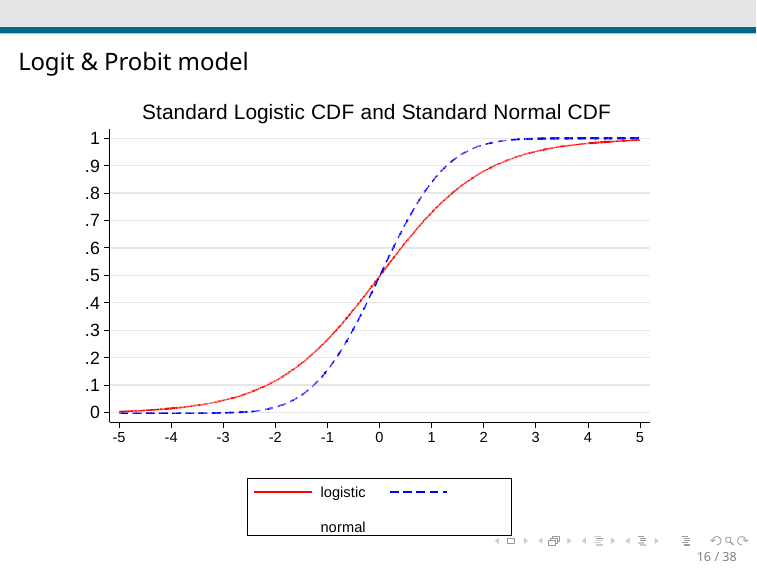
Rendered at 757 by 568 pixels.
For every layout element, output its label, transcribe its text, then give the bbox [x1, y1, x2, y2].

text_box 5 [633, 438, 647, 445]
text_box -3 [214, 438, 233, 445]
text_box 2 [477, 438, 491, 445]
text_box -4 [162, 438, 181, 445]
text_box 3 [529, 438, 543, 445]
text_box 16 / 38 [690, 547, 746, 568]
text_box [102, 127, 651, 430]
text_box -1 [318, 438, 337, 445]
text_box -2 [266, 438, 285, 445]
text_box Logit & Probit model [16, 44, 716, 76]
text_box 4 [581, 438, 595, 445]
text_box 0 [373, 438, 387, 445]
text_box logistic normal [247, 478, 512, 536]
text_box -5 [110, 438, 129, 445]
text_box Standard Logistic CDF and Standard Normal CDF 1 .9 .8 .7 .6 .5 .4 .3 .2 .1 0 [83, 93, 620, 423]
text_box 1 [425, 438, 439, 445]
